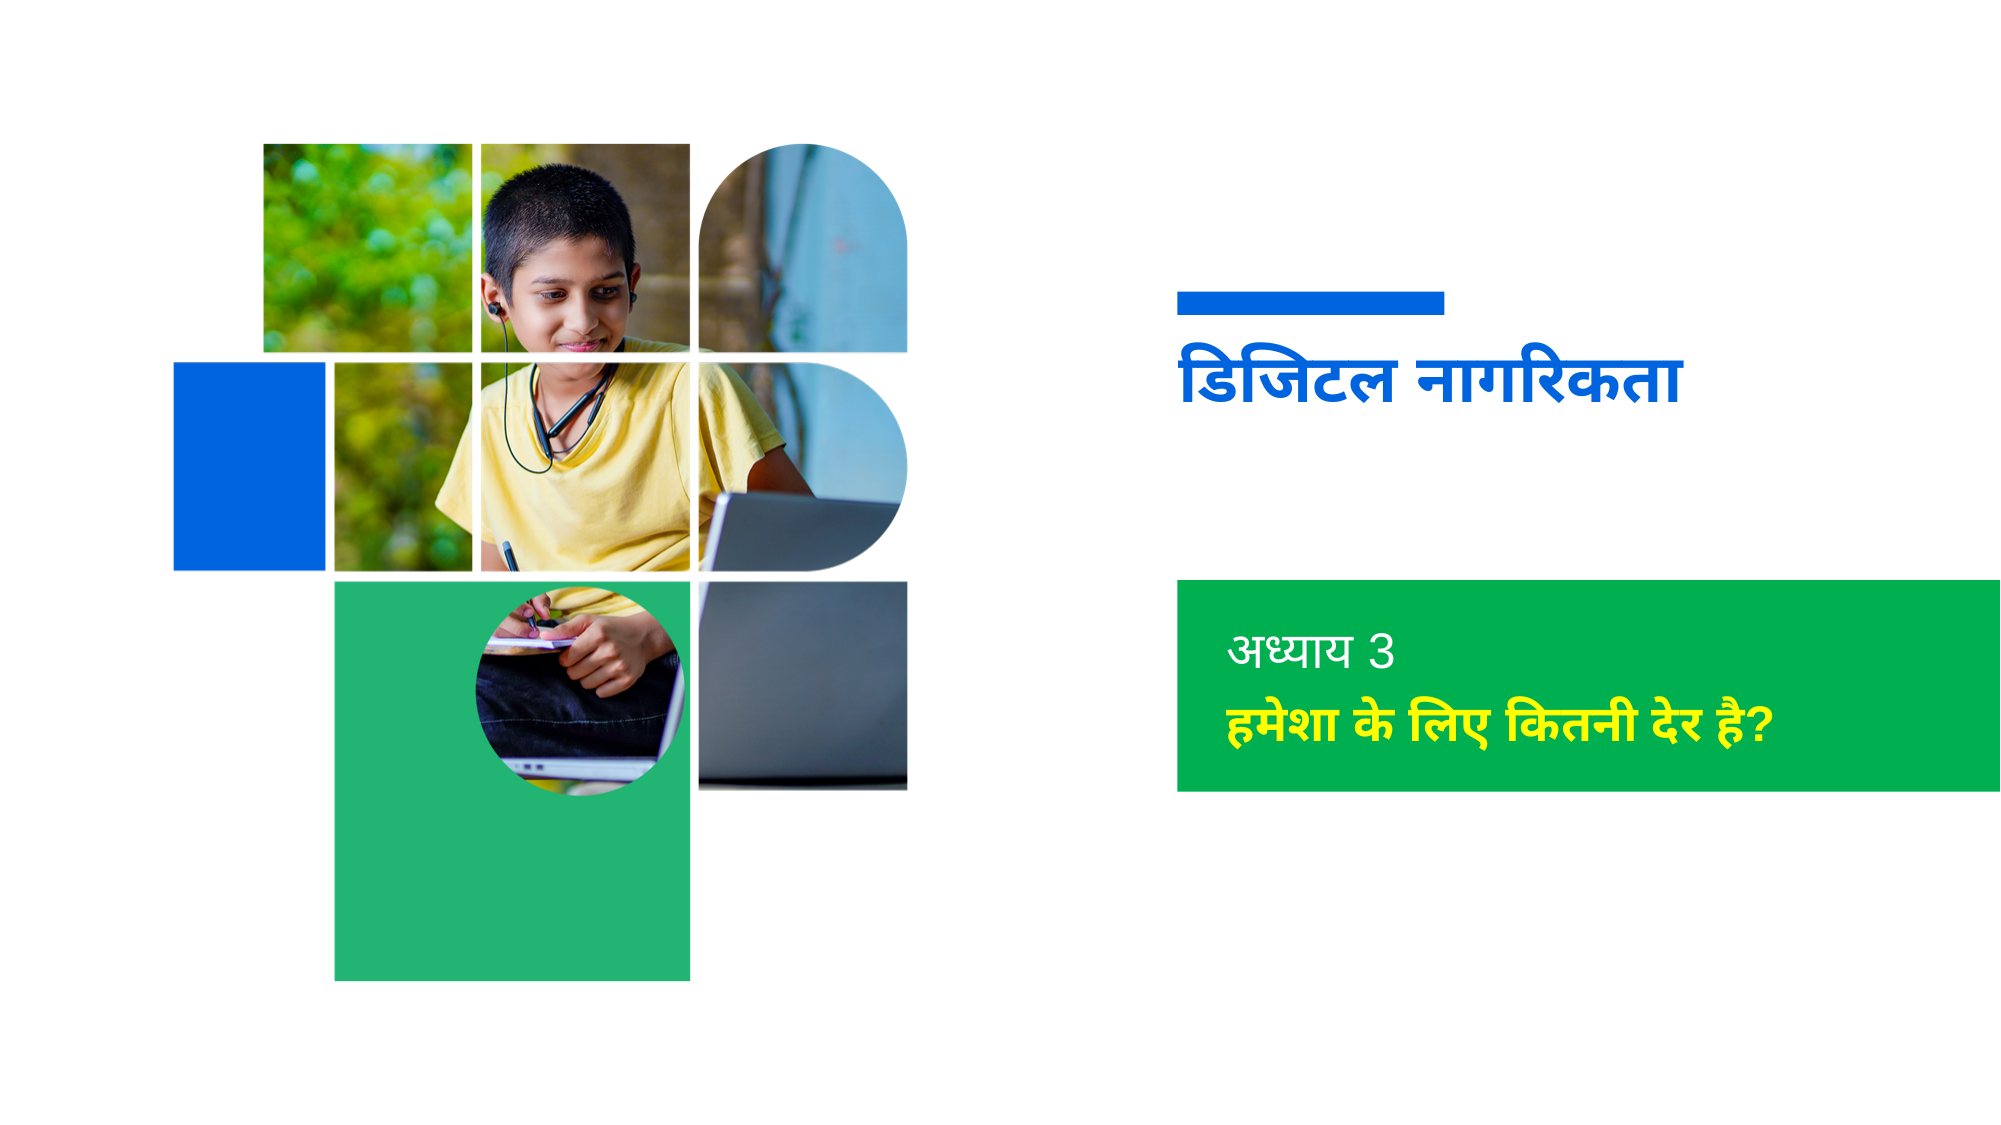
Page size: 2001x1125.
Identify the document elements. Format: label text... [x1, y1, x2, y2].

picture [168, 137, 913, 988]
text_box अध्याय 3 हमेशा के लिए कितनी देर है? [1211, 611, 2000, 759]
text_box डिजिटल नागरिकता [1163, 328, 1713, 424]
text_box [1177, 580, 2000, 792]
text_box [1177, 291, 1445, 315]
